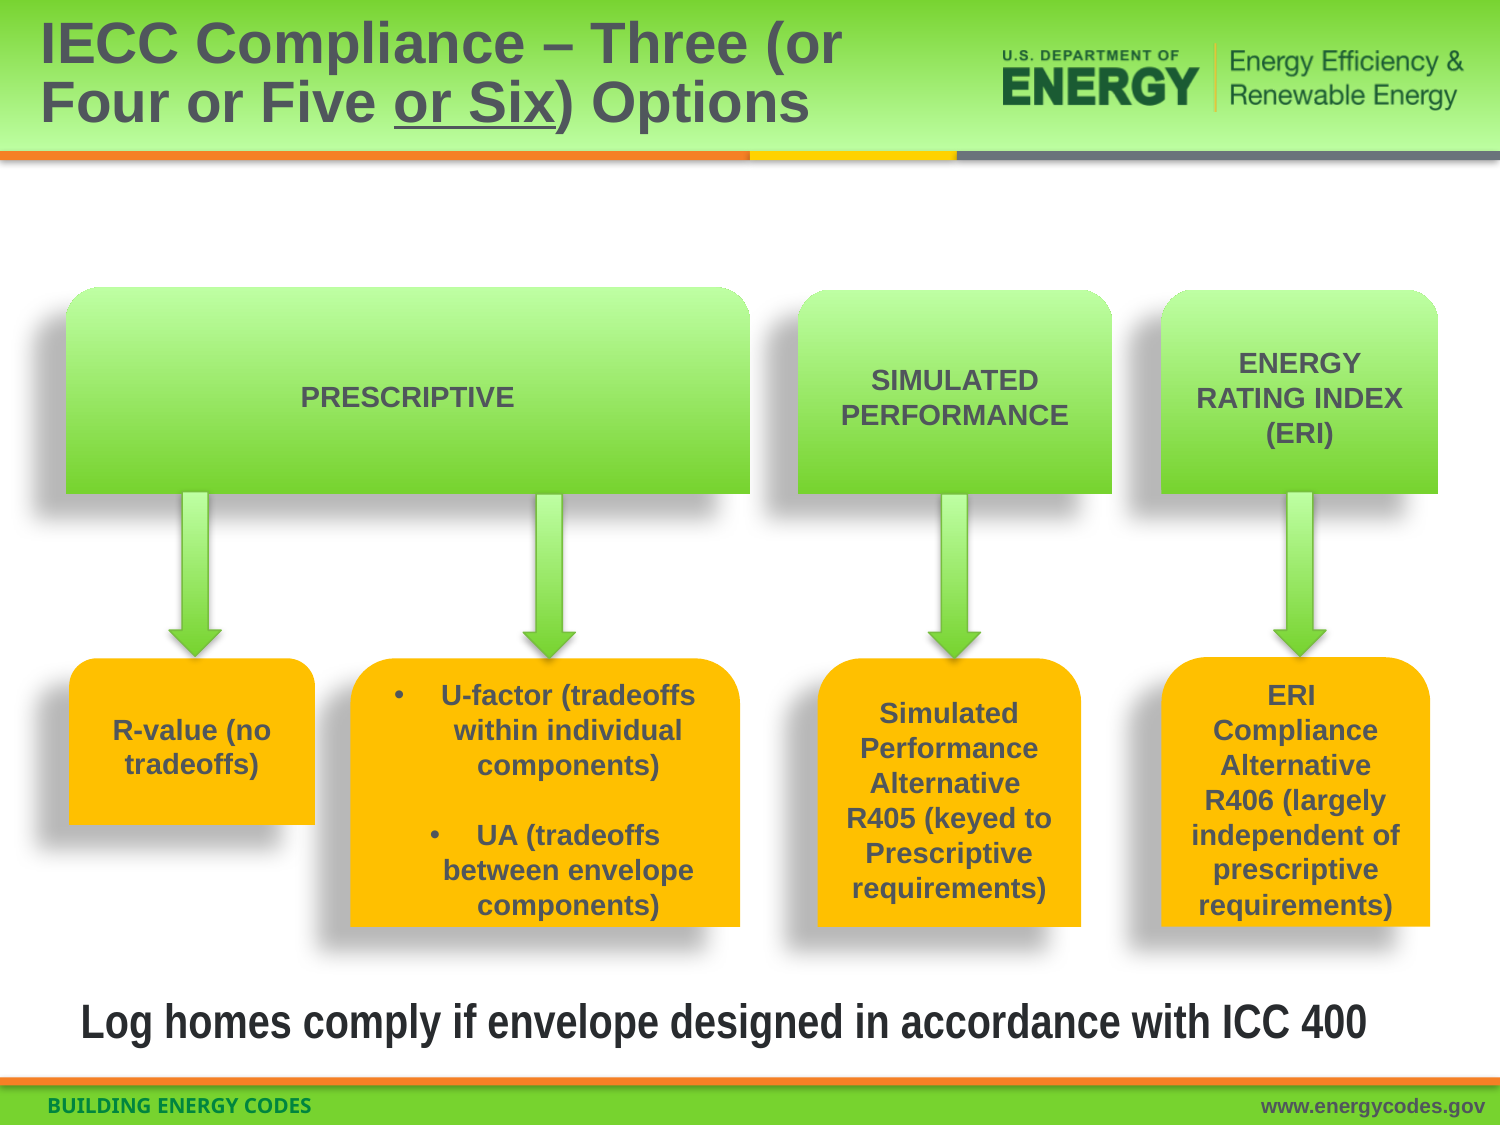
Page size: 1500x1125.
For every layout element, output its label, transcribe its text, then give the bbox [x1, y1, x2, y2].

text_box ERI Compliance Alternative R406 (largely independent of prescriptive requirements) [1160, 656, 1431, 928]
text_box ENERGY RATING INDEX (ERI) [1160, 288, 1440, 495]
picture [1003, 43, 1465, 112]
text_box SIMULATED PERFORMANCE [796, 288, 1114, 495]
text_box Simulated Performance Alternative R405 (keyed to Prescriptive requirements) [816, 657, 1082, 928]
text_box [1273, 490, 1327, 657]
text_box Log homes comply if envelope designed in accordance with ICC 400 [65, 982, 1439, 1065]
title IECC Compliance – Three (or Four or Five or Six) Options [25, 0, 959, 152]
text_box [927, 492, 982, 659]
text_box [168, 490, 222, 657]
text_box PRESCRIPTIVE [64, 286, 751, 495]
text_box U-factor (tradeoffs within individual components) UA (tradeoffs between envelope components) [349, 657, 741, 928]
text_box R-value (no tradeoffs) [68, 657, 316, 826]
text_box [522, 492, 577, 659]
